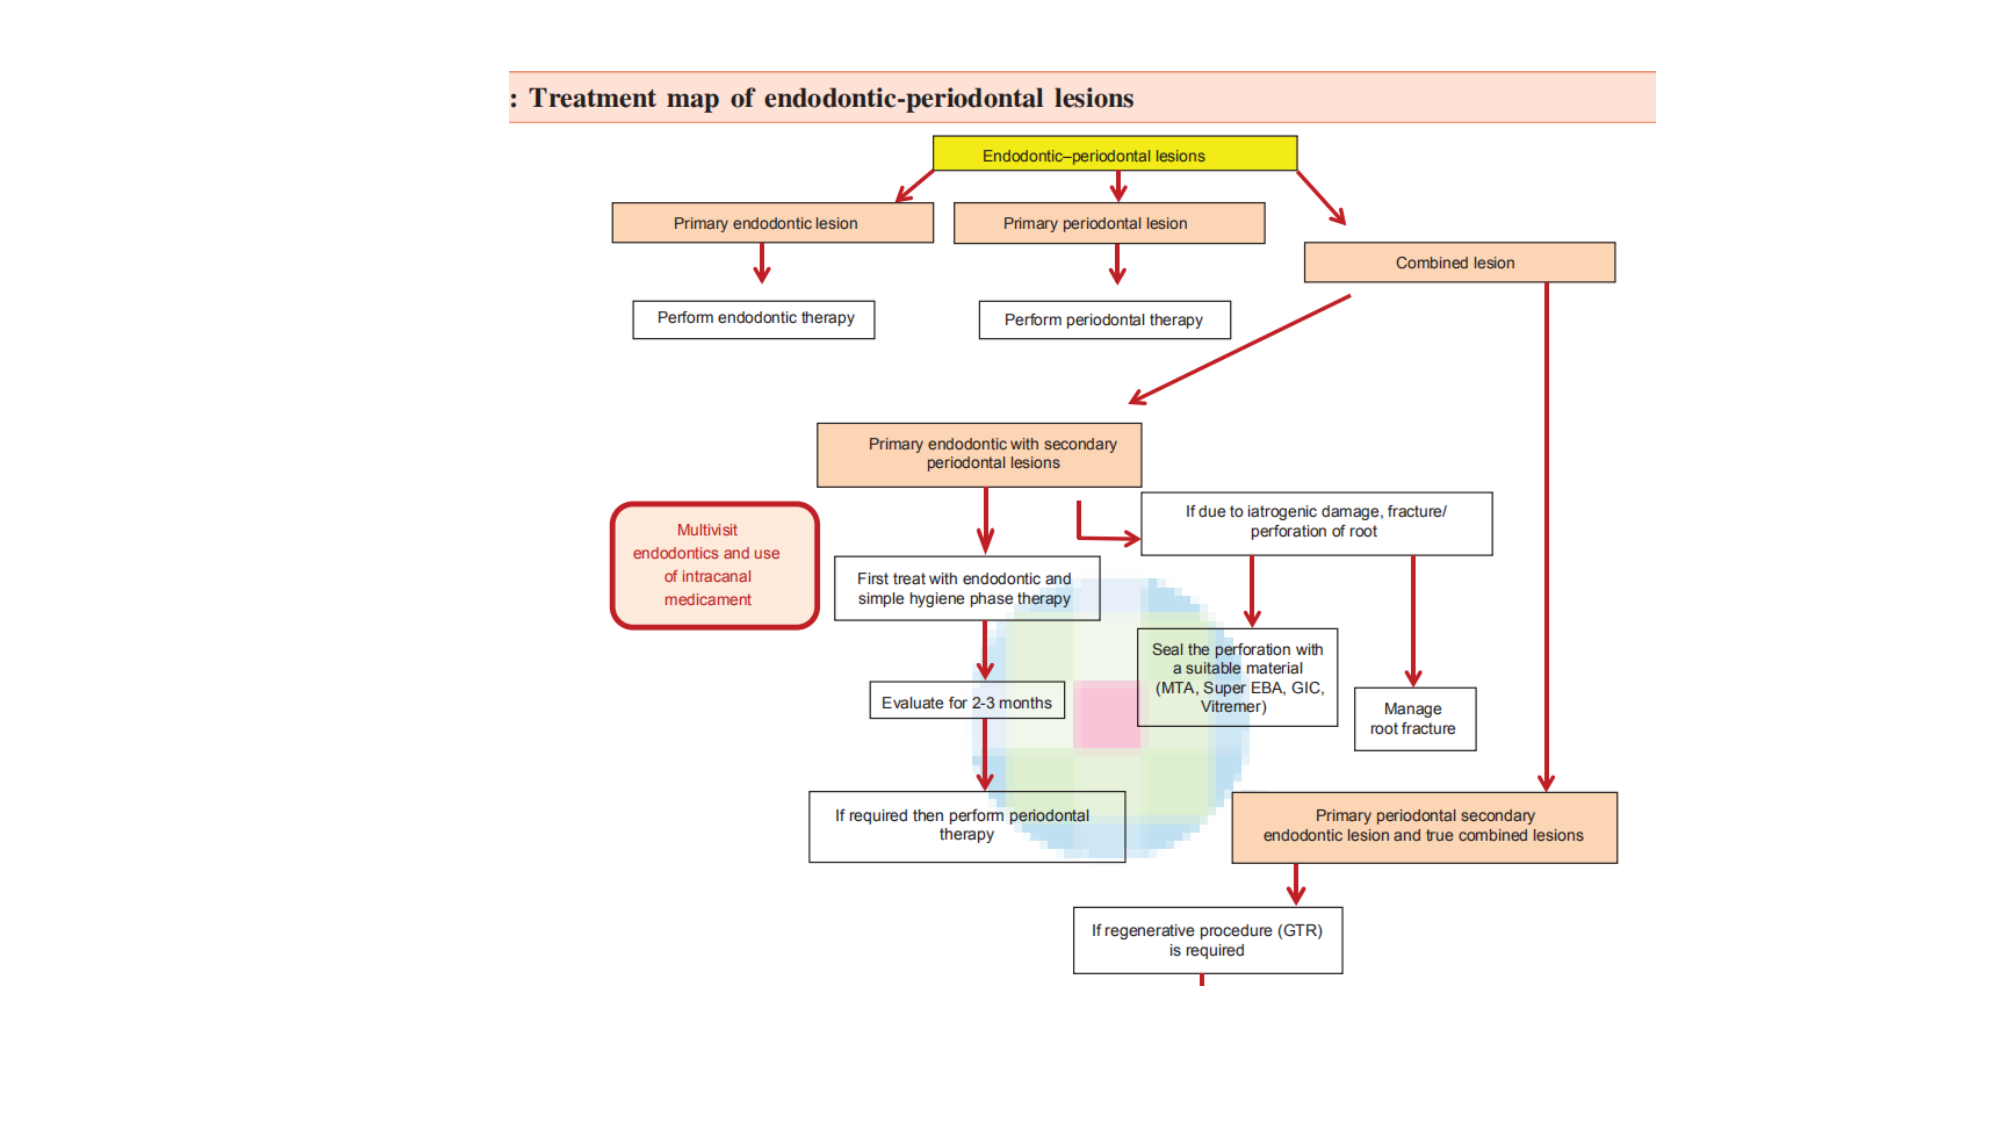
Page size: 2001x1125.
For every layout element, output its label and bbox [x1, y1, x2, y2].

list [509, 71, 1656, 986]
